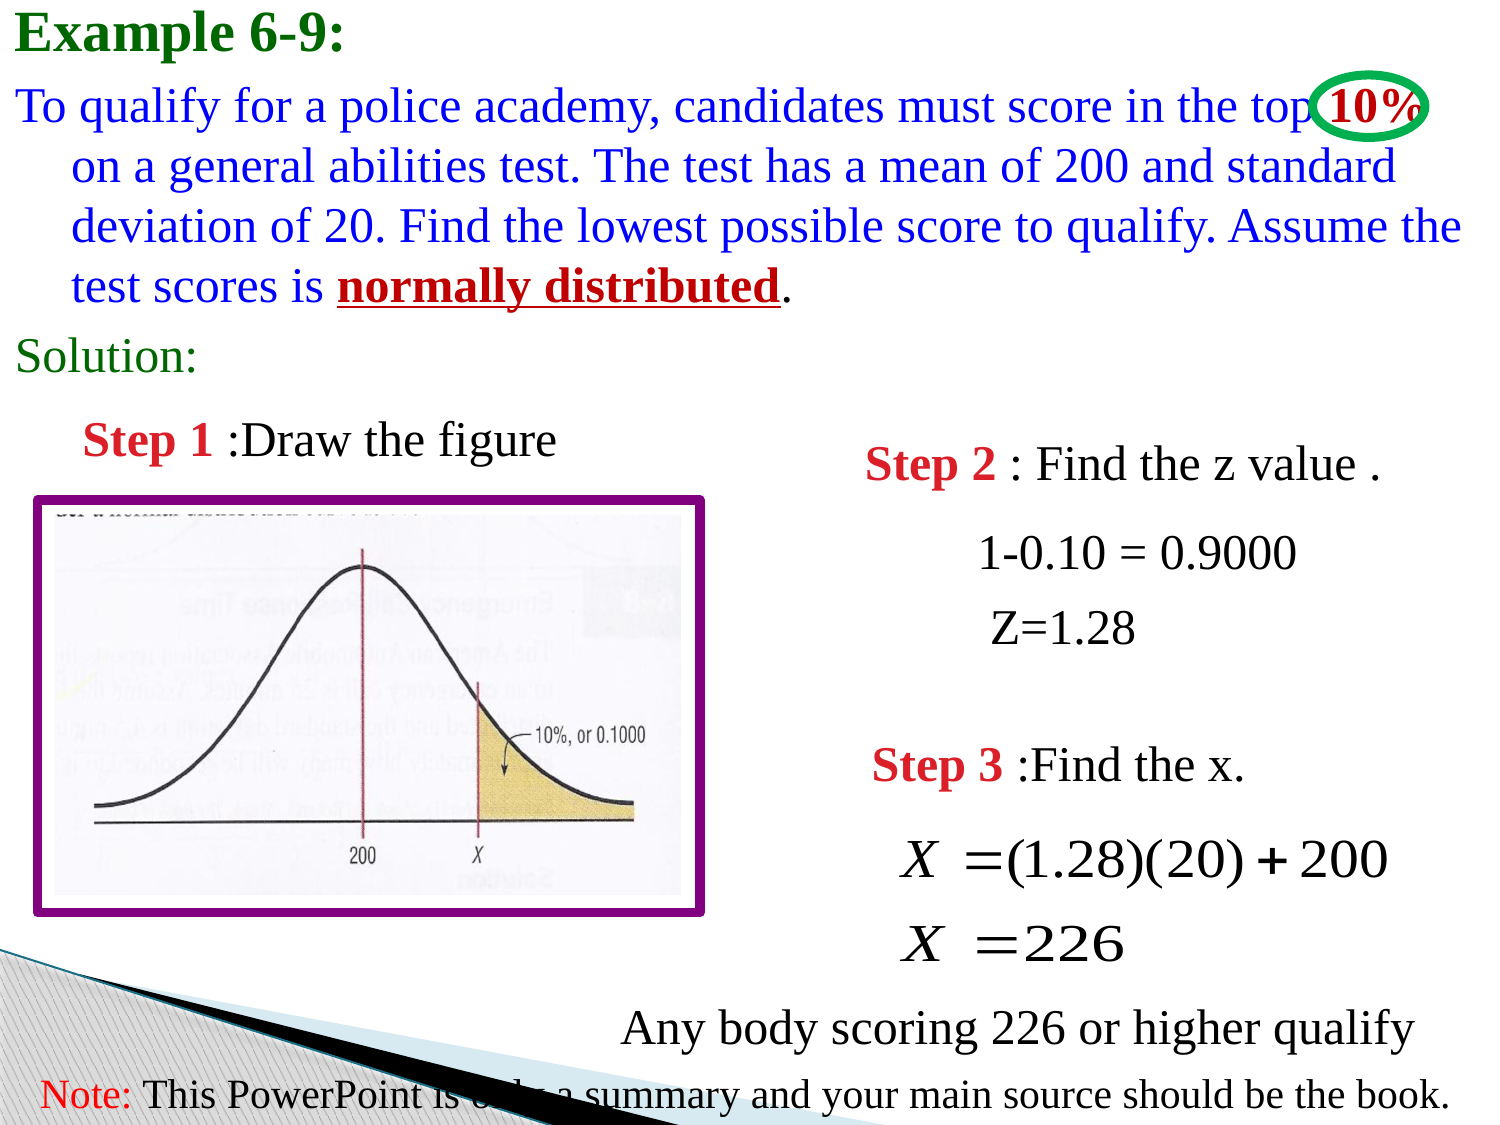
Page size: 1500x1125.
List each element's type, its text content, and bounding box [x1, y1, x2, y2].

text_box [887, 912, 1137, 976]
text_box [887, 826, 1401, 901]
text_box Note: This PowerPoint is only a summary and your main source should be the book. [24, 1059, 1488, 1125]
text_box 1-0.10 = 0.9000 [950, 511, 1375, 587]
text_box Step 1 :Draw the figure [54, 399, 573, 474]
text_box Step 3 :Find the x. [856, 724, 1261, 799]
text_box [37, 499, 701, 913]
text_box [1308, 70, 1430, 142]
text_box Z=1.28 [974, 586, 1213, 662]
text_box Any body scoring 226 or higher qualify [605, 986, 1463, 1062]
text_box Example 6-9: To qualify for a police academy, candidates must score in the top 10% on a general abilities test. The test has a mean of 200 and standard deviation of 20. Find the lowest possible score to qualify. Assume the test scores is normally distributed. Solution: [0, 0, 1488, 388]
text_box Step 2 : Find the z value . [837, 423, 1397, 499]
